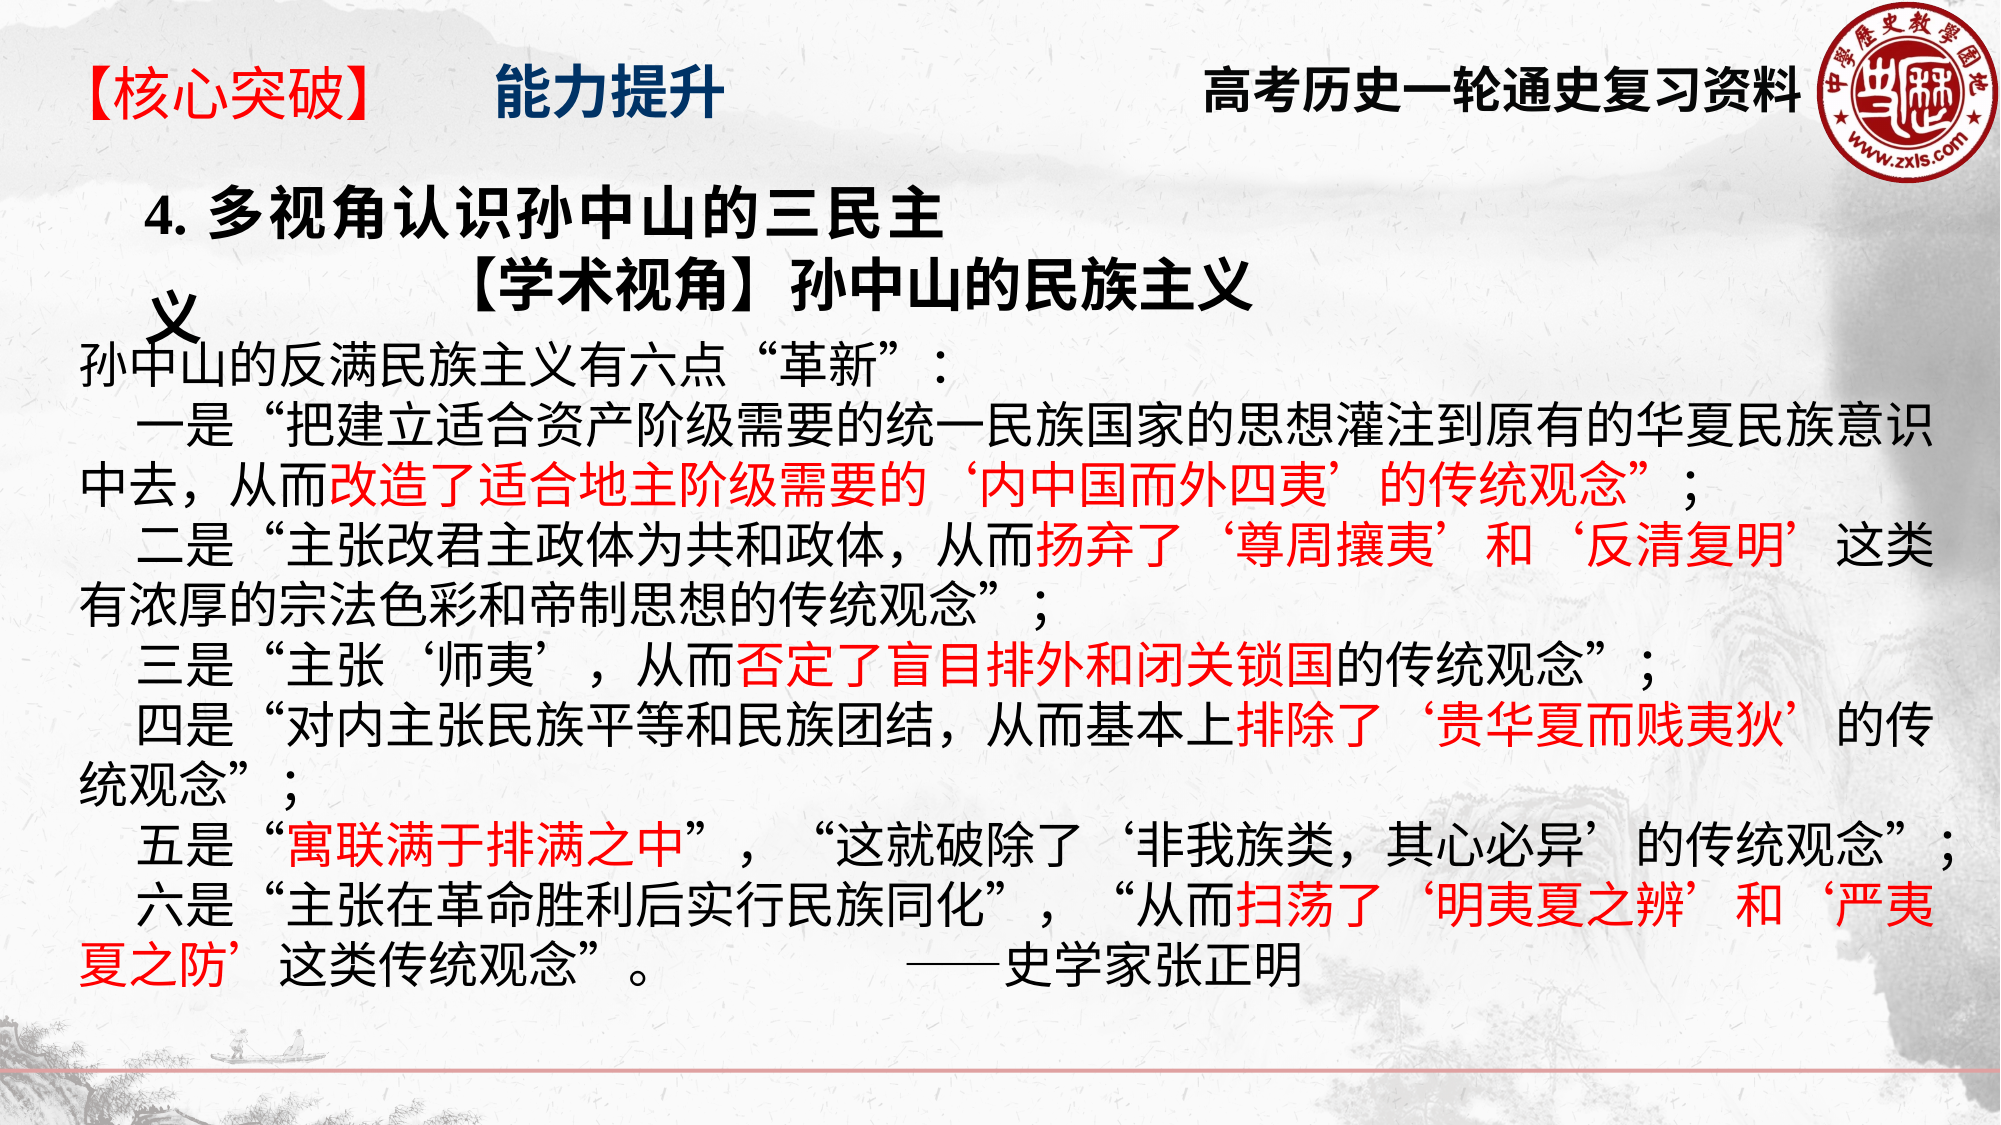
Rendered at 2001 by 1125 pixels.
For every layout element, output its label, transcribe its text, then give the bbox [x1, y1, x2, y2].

text_box 【学术视角】孙中山的民族主义 [424, 240, 1271, 326]
text_box 能力提升 [478, 48, 742, 133]
text_box 【核心突破】 [39, 49, 420, 135]
text_box 4.多视角认识孙中山的三民主义 [130, 133, 961, 254]
picture [1816, 1, 1999, 184]
text_box 孙中山的反满民族主义有六点“革新”： 一是“把建立适合资产阶级需要的统一民族国家的思想灌注到原有的华夏民族意识中去，从而改造了适合地主阶级需要的‘内中国而外四夷’的传统观念”； 二是“主张改君主政体为共和政体，从而扬弃了‘尊周攘夷’和‘反清复明’这类有浓厚的宗法色彩和帝制思想的传统观念”； 三是“主张‘师夷’，从而否定了盲目排外和闭关锁国的传统观念”； 四是“对内主张民族平等和民族团结，从而基本上排除了‘贵华夏而贱夷狄’的传统观念”； 五是“寓联满于排满之中”，“这就破除了‘非我族类，其心必异’的传统观念”； 六是“主张在革命胜利后实行民族同化”，“从而扫荡了‘明夷夏之辨’和‘严夷夏之防’这类传统观念”。 ——史学家张正明 [63, 326, 1987, 1001]
